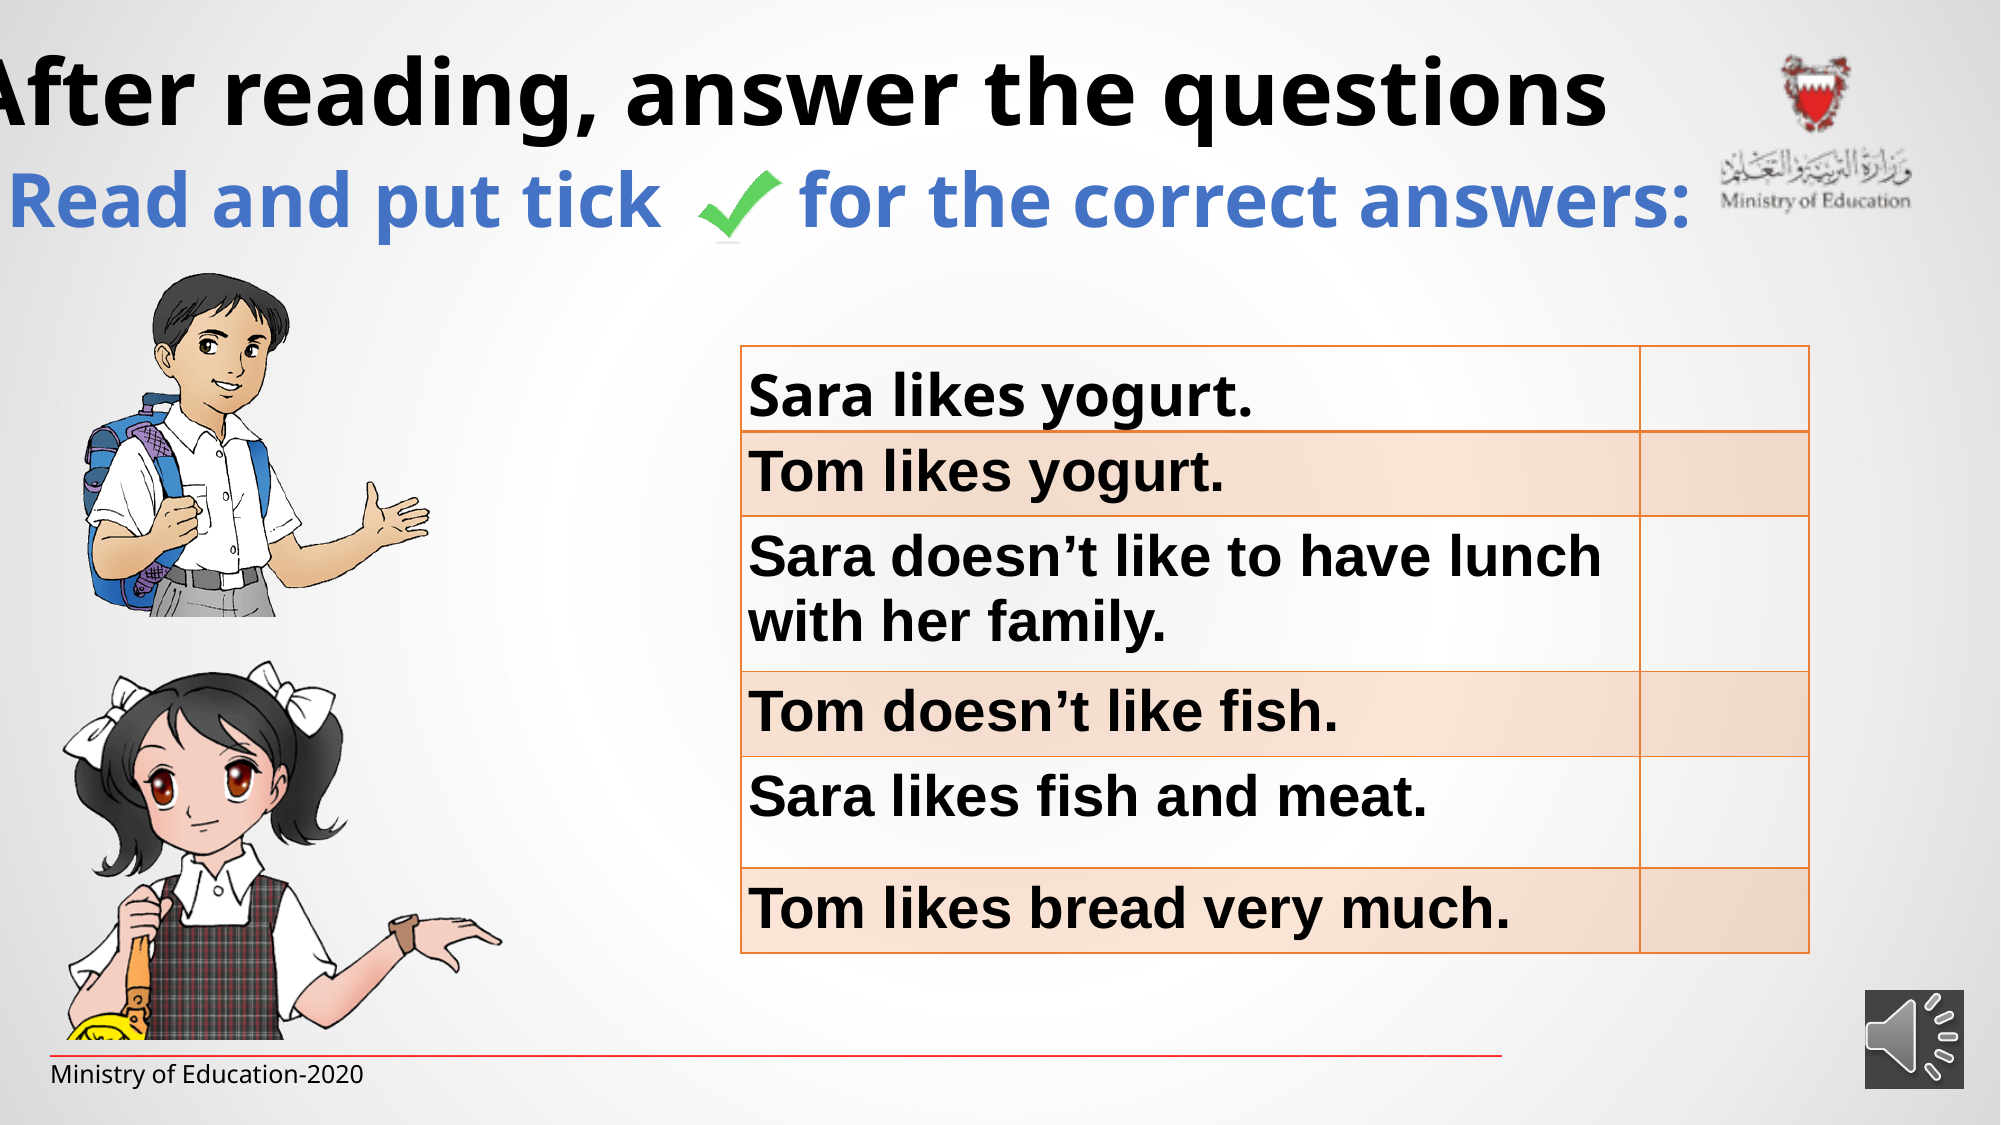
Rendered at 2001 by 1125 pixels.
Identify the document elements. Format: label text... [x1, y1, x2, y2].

table_cell [1641, 672, 1808, 756]
table_cell Sara likes fish and meat. [742, 757, 1639, 867]
table_cell Sara doesn’t like to have lunch with her family. [742, 517, 1639, 671]
table_header Sara likes yogurt. [742, 347, 1639, 430]
table_cell Tom doesn’t like fish. [742, 672, 1639, 756]
table_cell [1641, 869, 1808, 952]
picture [694, 165, 787, 249]
table_cell [1641, 517, 1808, 671]
table_cell [1641, 433, 1808, 515]
picture [0, 0, 2001, 1125]
table_cell Tom likes bread very much. [742, 869, 1639, 952]
text_box Read and put tick for the correct answers: [0, 145, 1701, 251]
text_box ____________________________________________________________________________________________________________________________________ Ministry of Education-2020 [35, 1020, 1864, 1081]
table_header [1641, 347, 1808, 430]
table_cell Tom likes yogurt. [742, 433, 1639, 515]
table_cell [1641, 757, 1808, 867]
text_box After reading, answer the questions [0, 26, 1619, 145]
